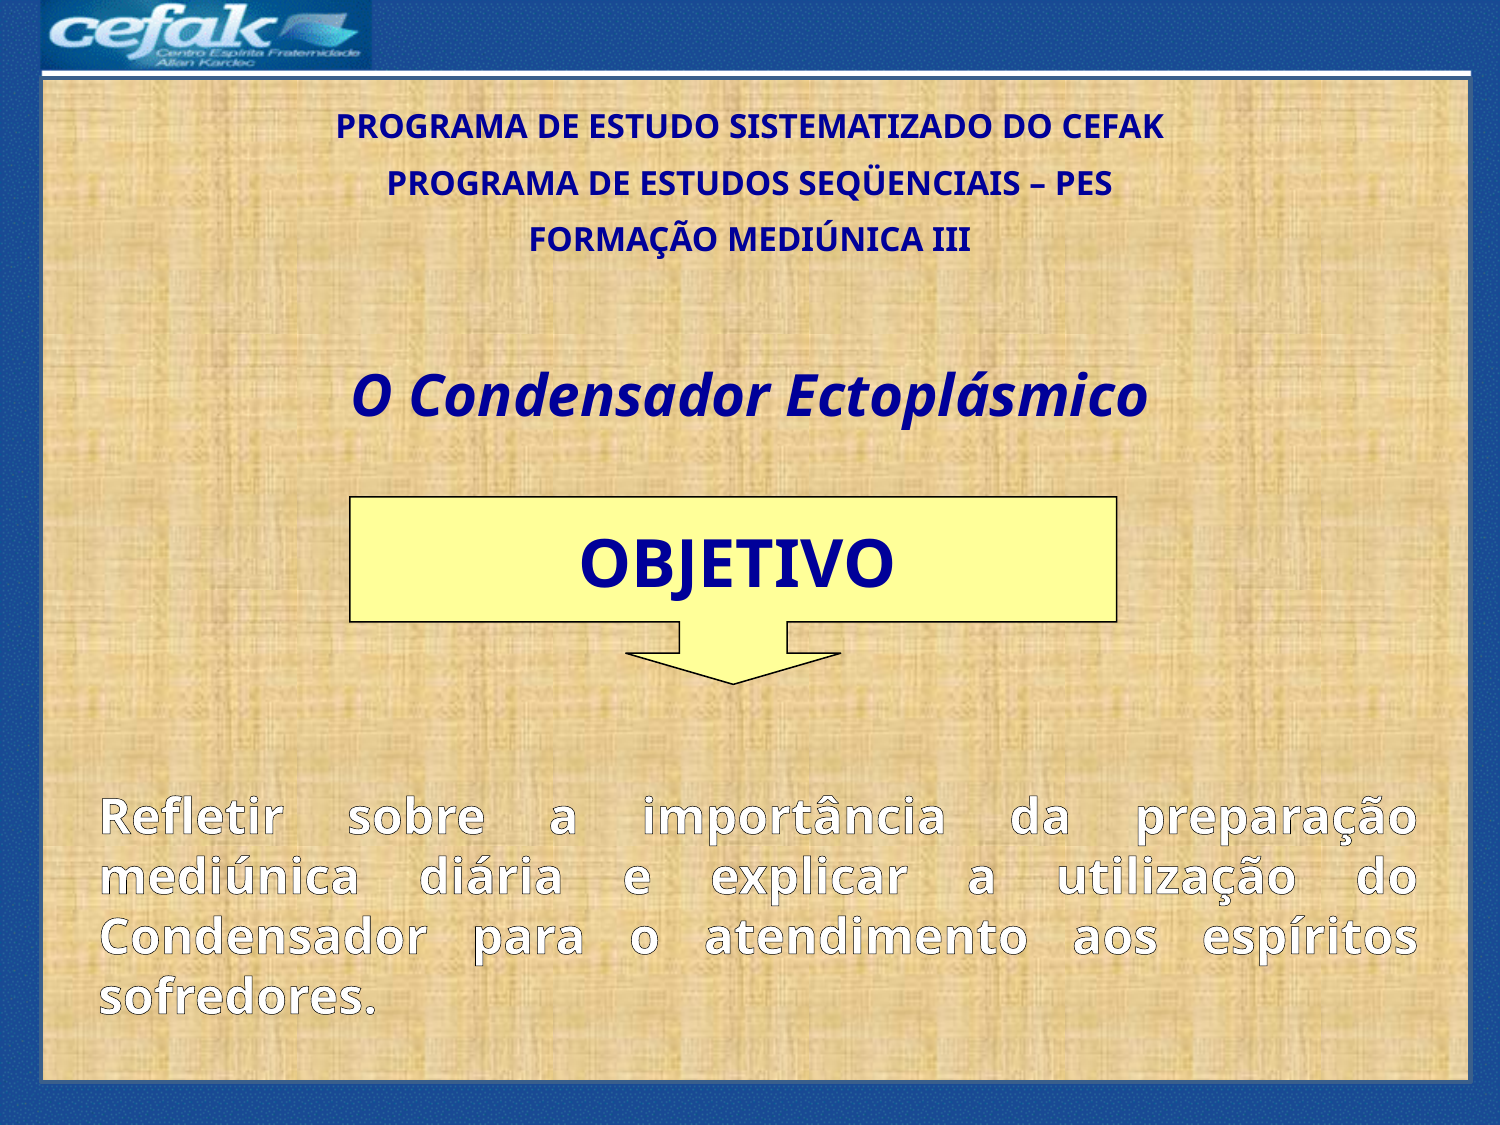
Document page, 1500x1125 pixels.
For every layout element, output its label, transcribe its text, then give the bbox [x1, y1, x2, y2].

text_box Refletir sobre a importância da preparação mediúnica diária e explicar a utilização do Condensador para o atendimento aos espíritos sofredores. [83, 776, 1434, 1032]
text_box [39, 76, 1473, 1084]
text_box PROGRAMA DE ESTUDO SISTEMATIZADO DO CEFAK PROGRAMA DE ESTUDOS SEQÜENCIAIS – PES FORMAÇÃO MEDIÚNICA III O Condensador Ectoplásmico [116, 97, 1384, 436]
picture [0, 0, 1500, 1125]
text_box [349, 496, 1117, 685]
